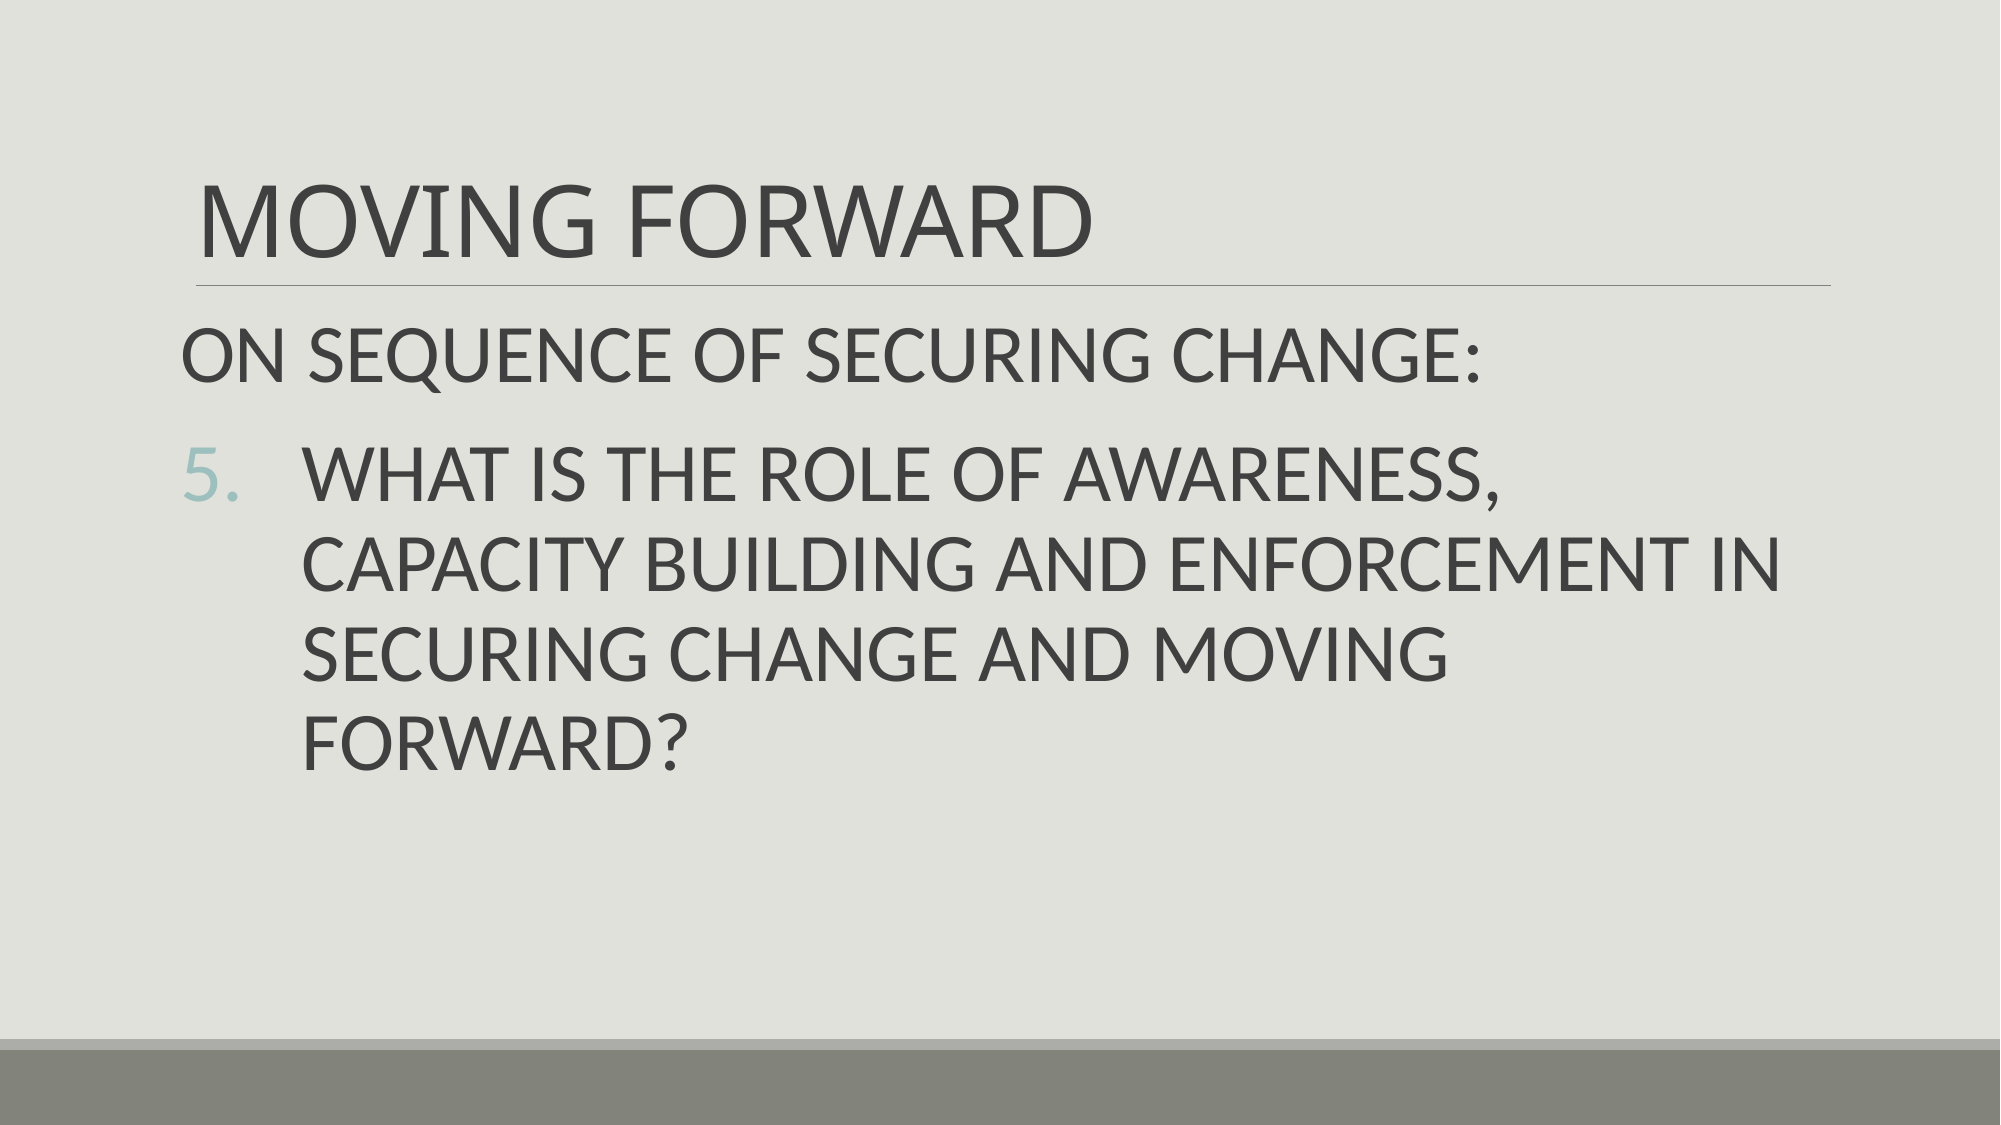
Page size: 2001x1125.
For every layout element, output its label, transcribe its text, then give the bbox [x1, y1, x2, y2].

list ON SEQUENCE OF SECURING CHANGE: WHAT IS THE ROLE OF AWARENESS, CAPACITY BUILDING AND ENFORCEMENT IN SECURING CHANGE AND MOVING FORWARD? [180, 302, 1830, 963]
title MOVING FORWARD [180, 47, 1830, 285]
